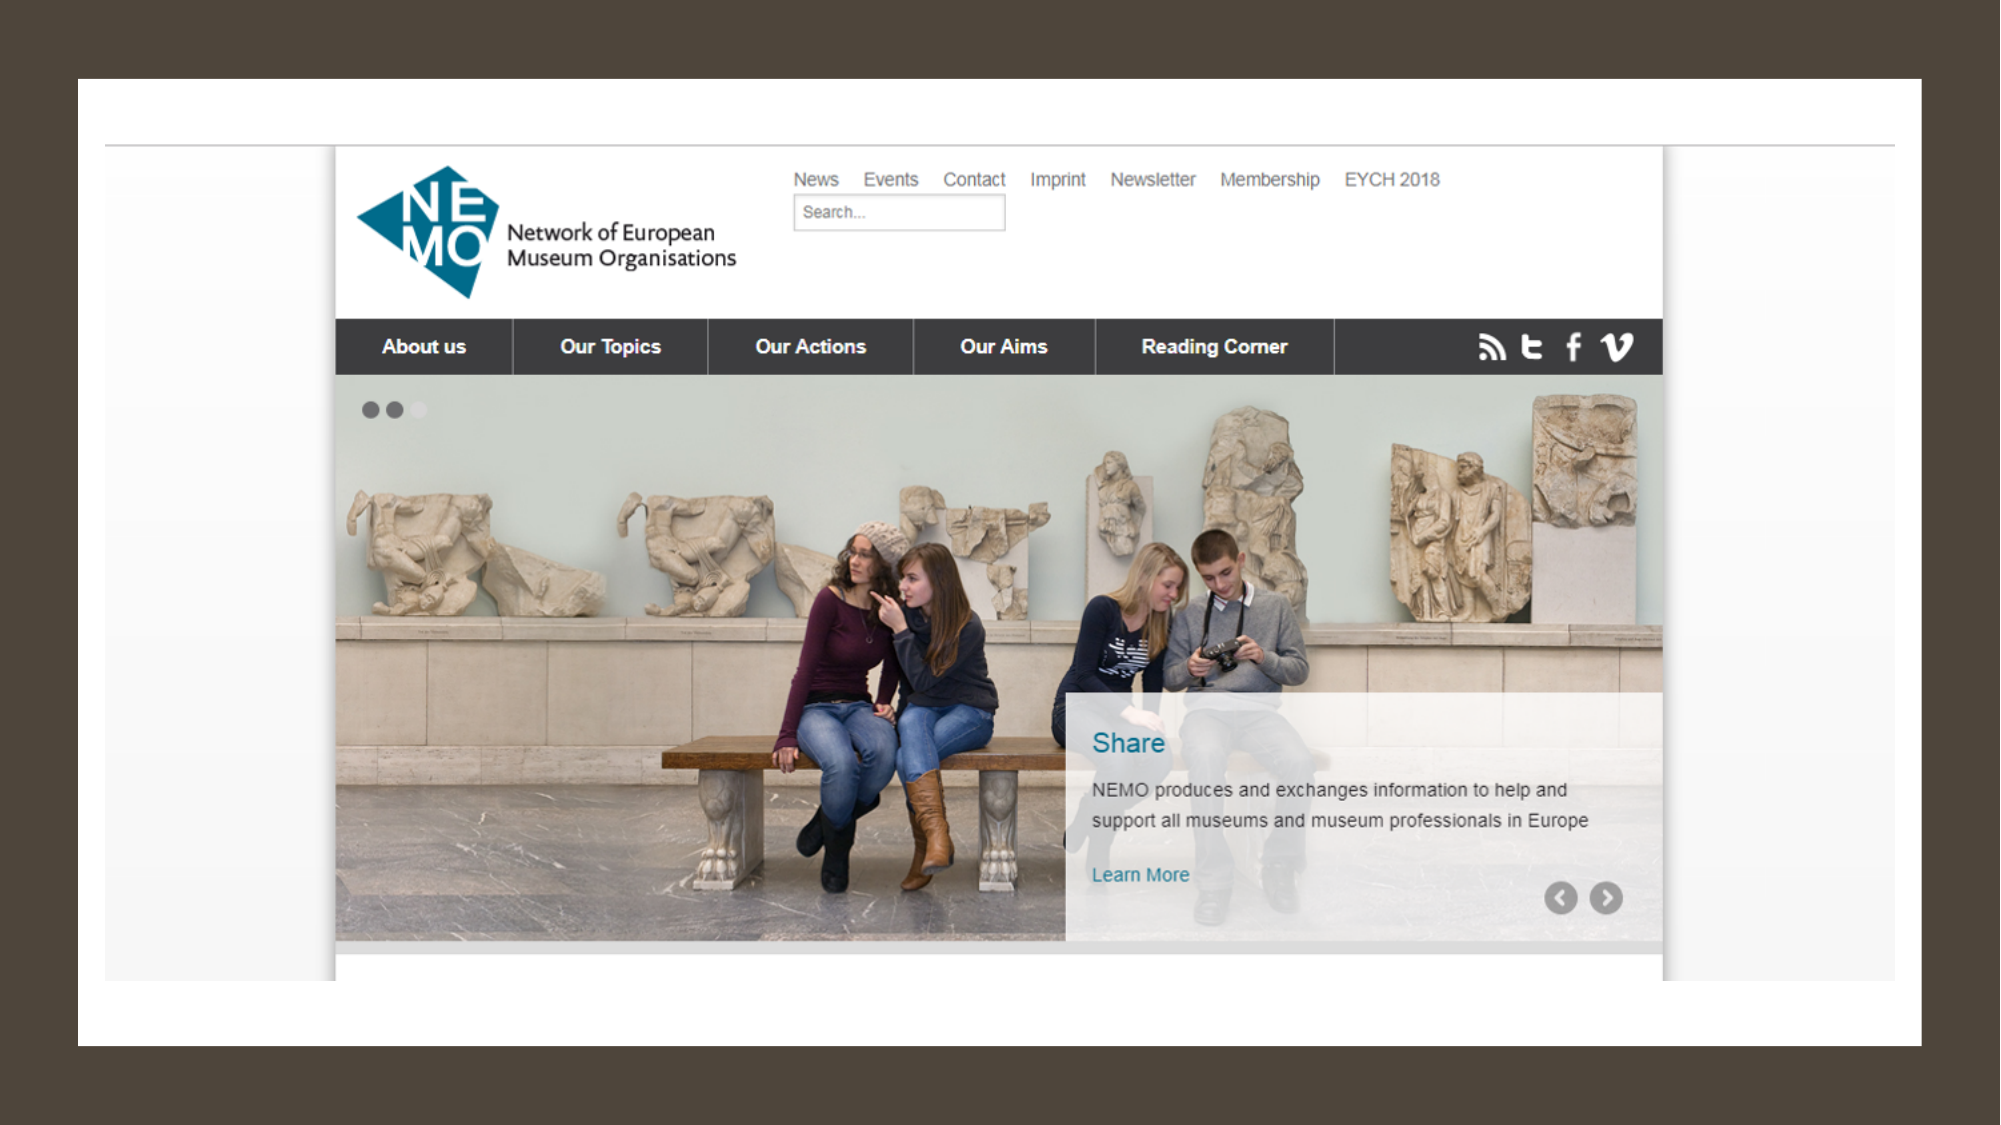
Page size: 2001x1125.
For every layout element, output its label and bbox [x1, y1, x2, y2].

text_box [77, 78, 1923, 1047]
picture [105, 144, 1895, 981]
text_box [0, 0, 2000, 1125]
